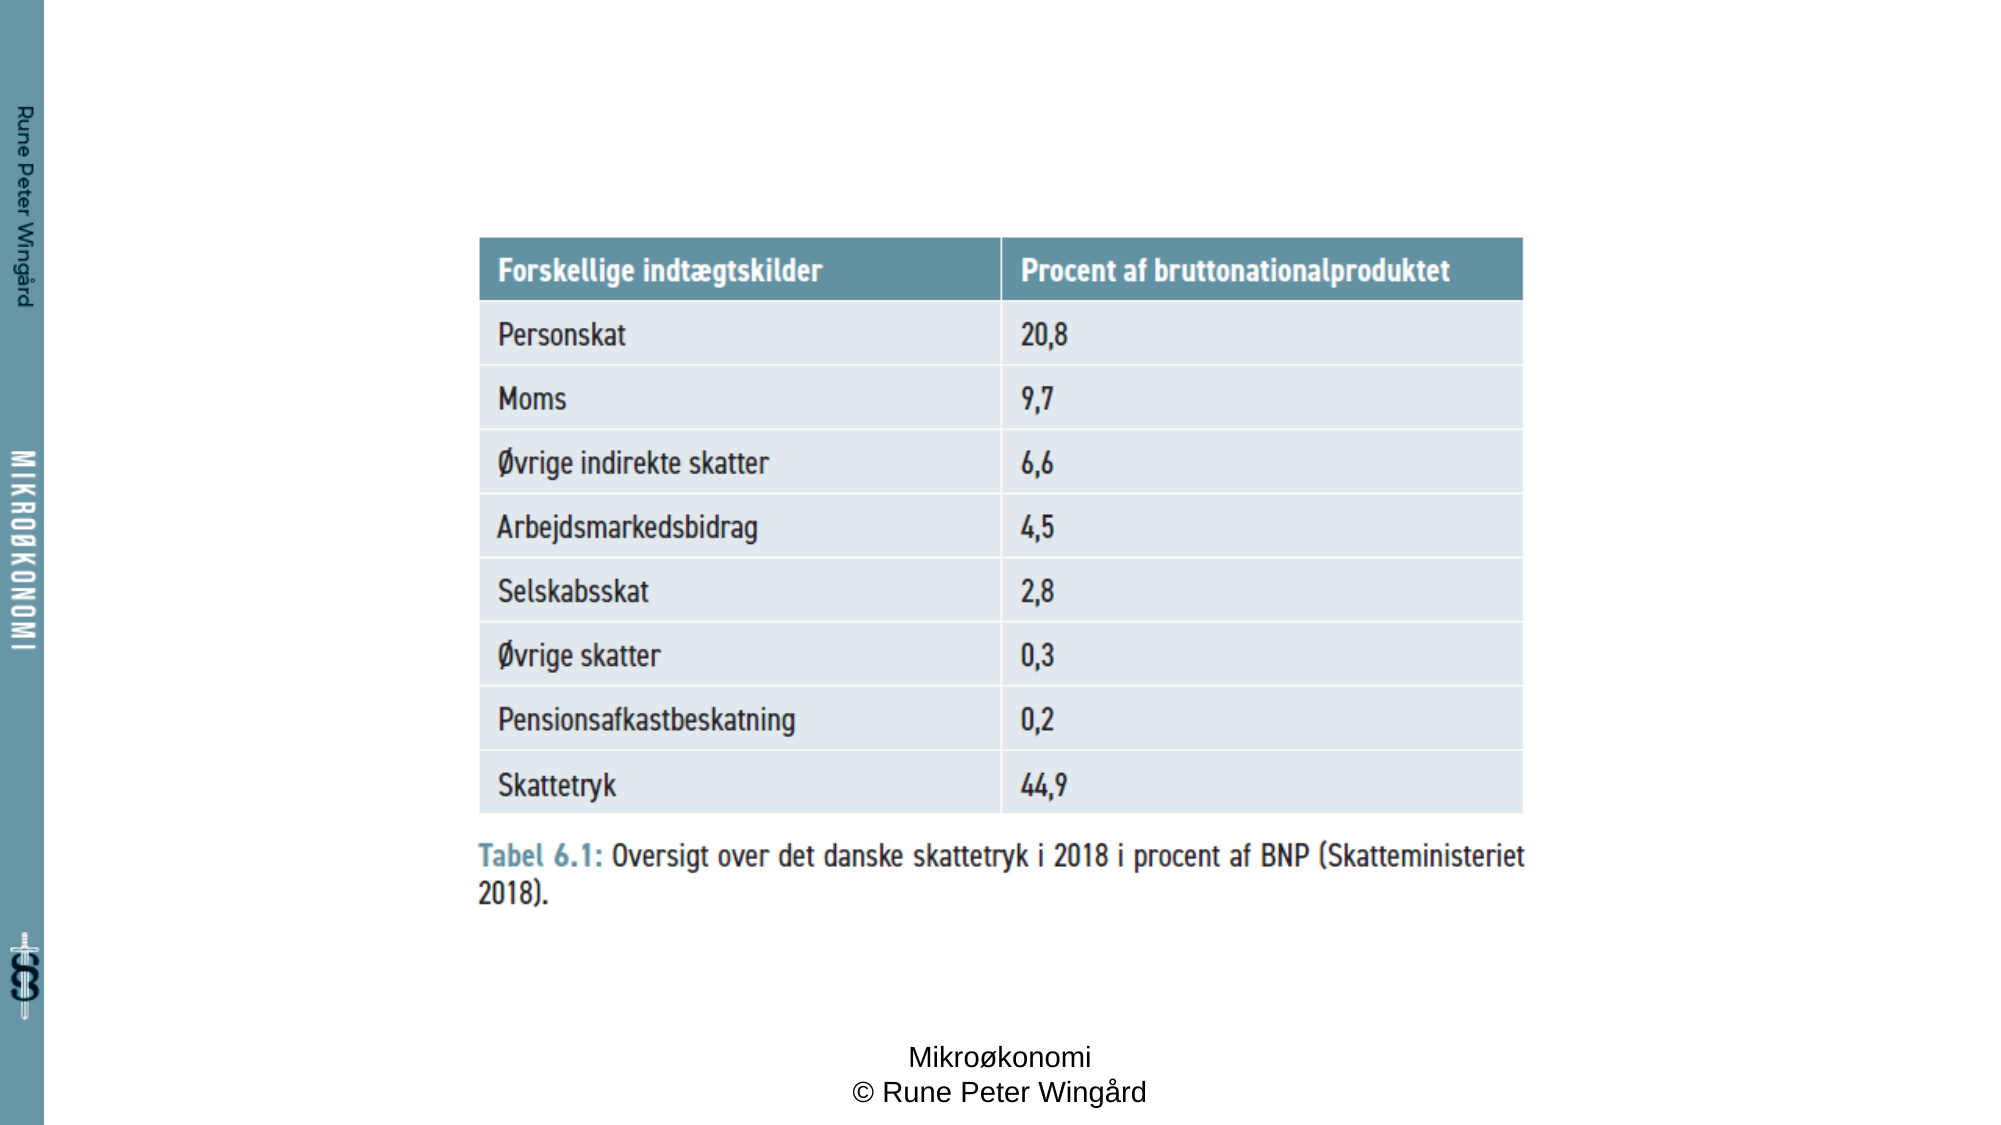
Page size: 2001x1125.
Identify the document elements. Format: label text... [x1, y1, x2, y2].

text_box Mikroøkonomi © Rune Peter Wingård [604, 1031, 1396, 1110]
picture [422, 194, 1578, 931]
picture [0, 0, 44, 1125]
